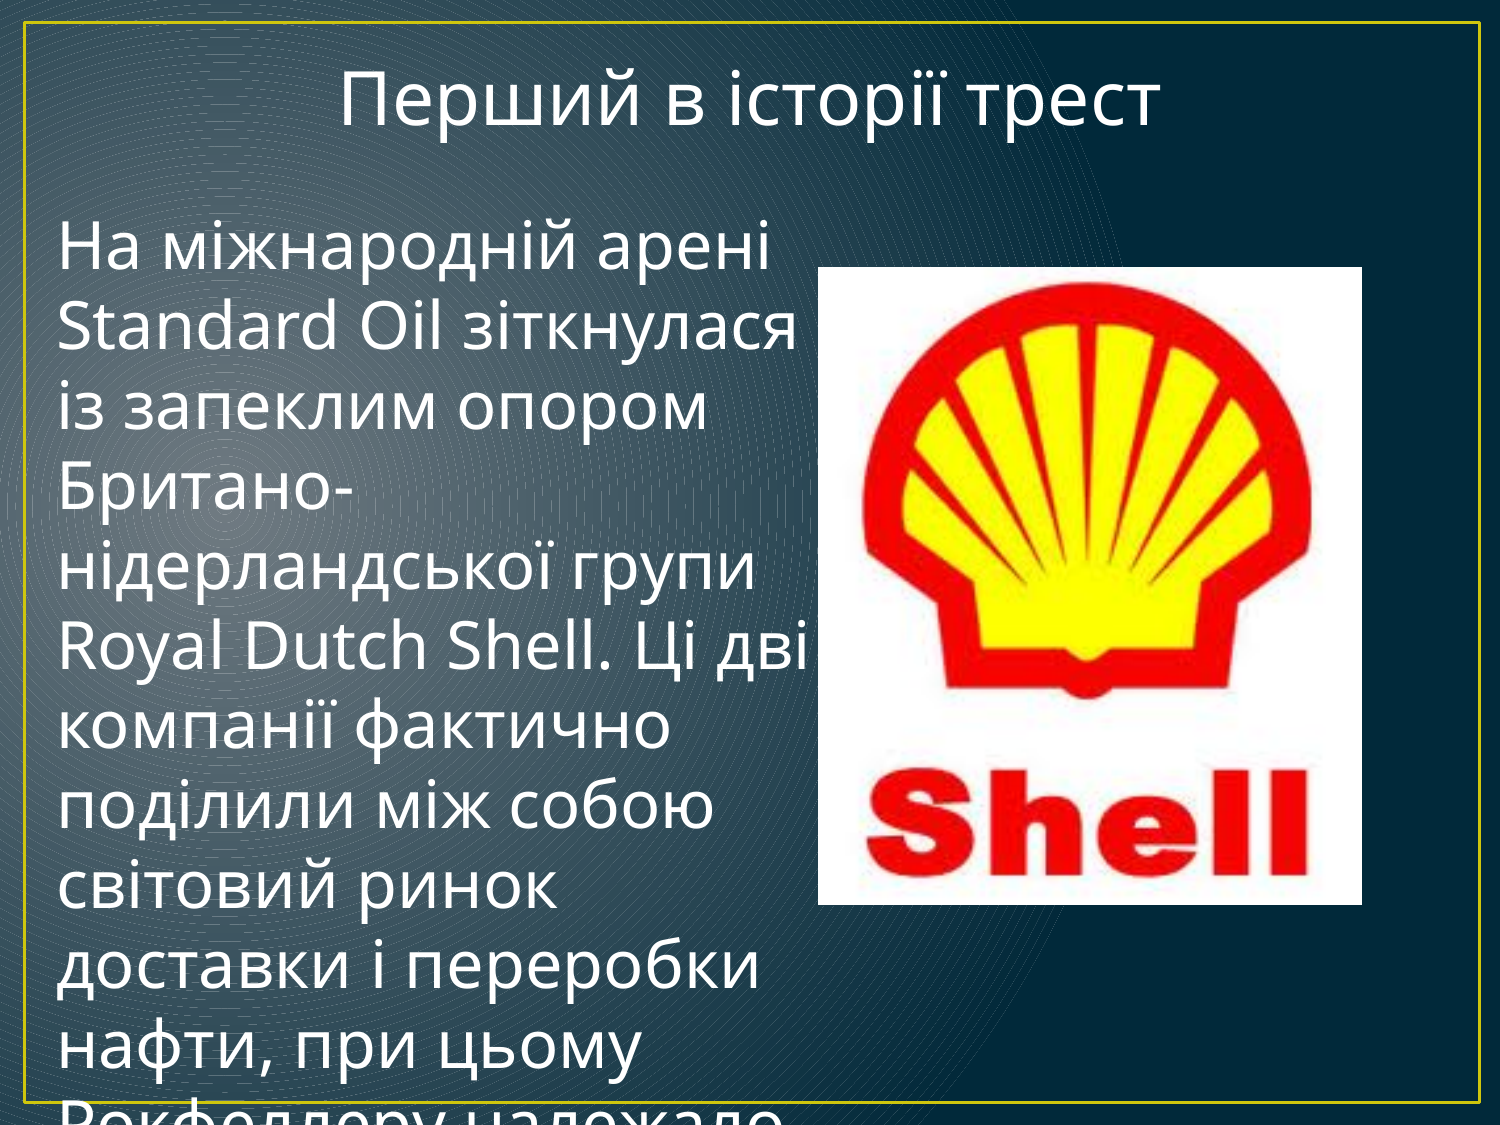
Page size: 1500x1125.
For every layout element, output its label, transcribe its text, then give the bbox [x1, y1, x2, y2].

picture [1020, 911, 1032, 921]
picture [818, 261, 1361, 906]
text_box Перший в історії трест [0, 42, 1500, 148]
text_box На міжнародній арені Standard Oil зіткнулася із запеклим опором Британо-нідерландської групи Royal Dutch Shell. Ці дві компанії фактично поділили між собою світовий ринок доставки і переробки нафти, при цьому Рокфеллеру належало 80% ринку. [41, 195, 845, 1125]
